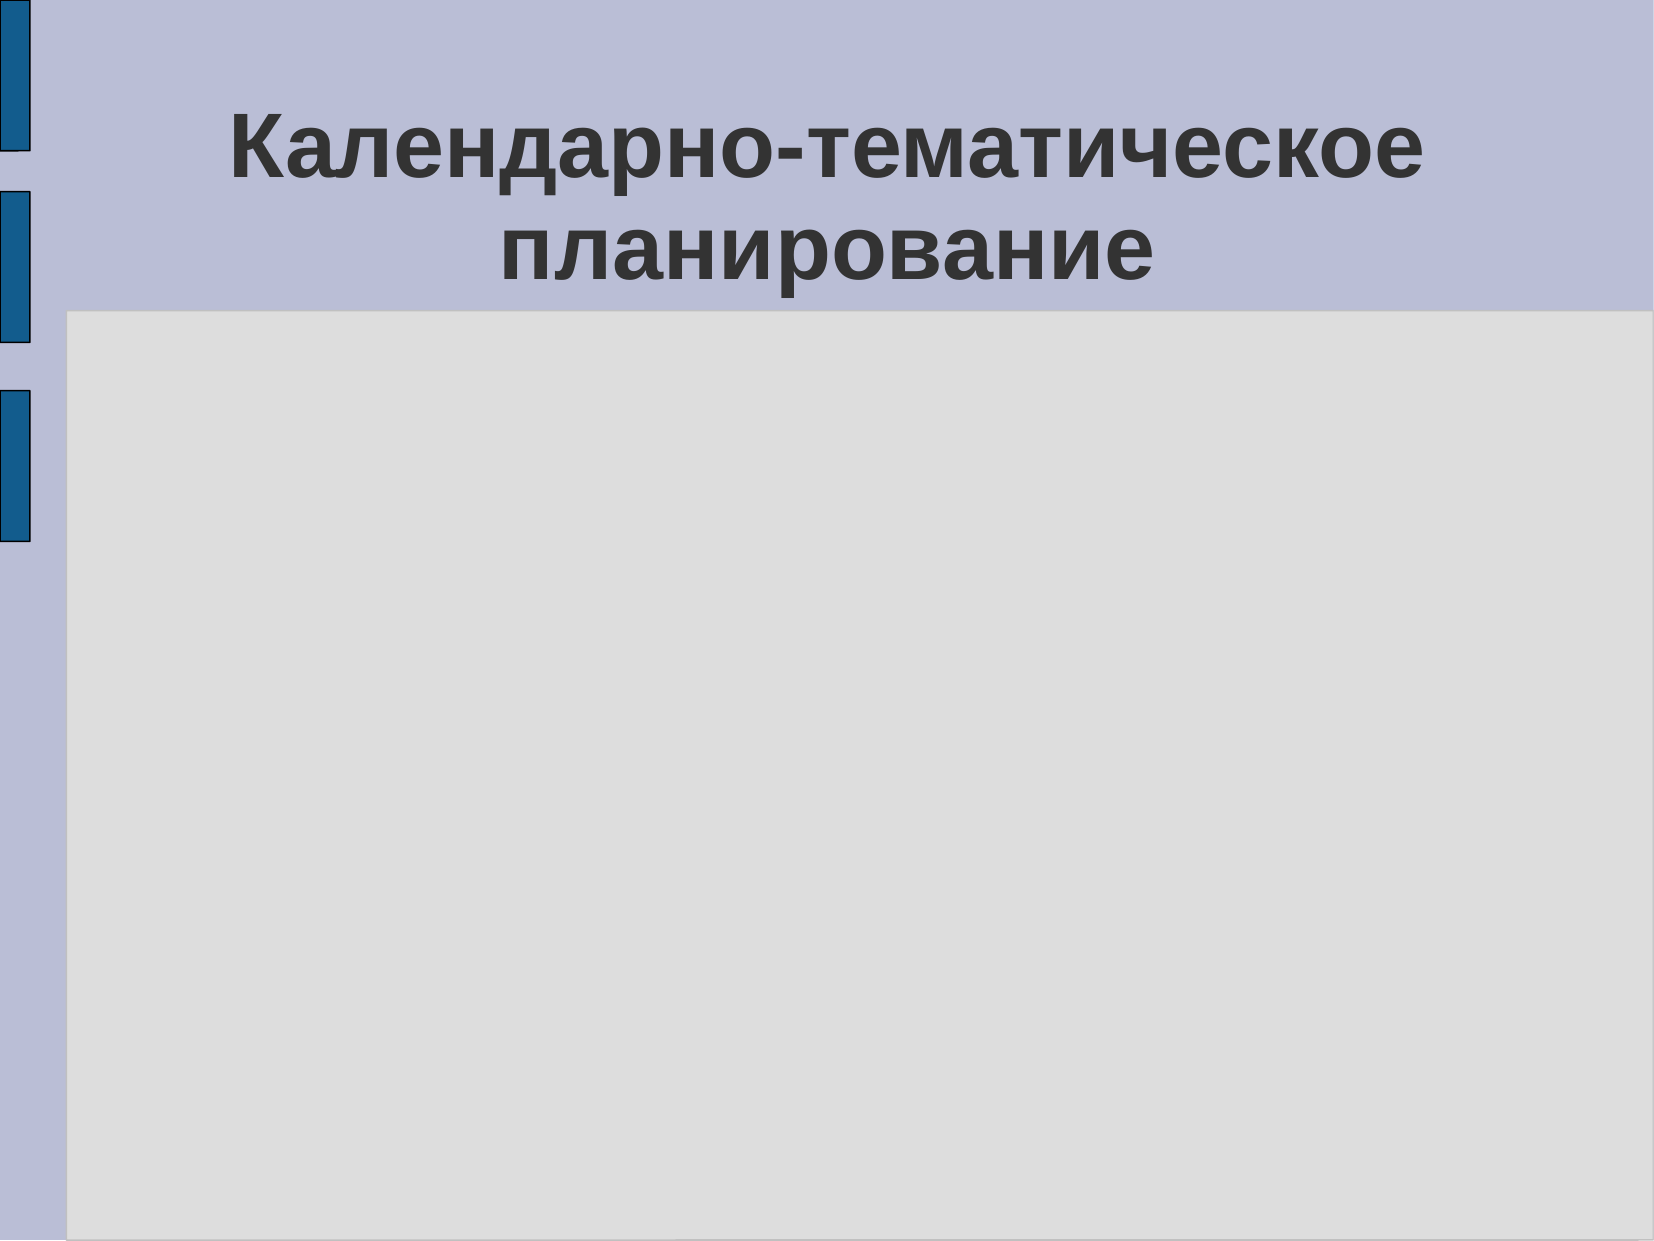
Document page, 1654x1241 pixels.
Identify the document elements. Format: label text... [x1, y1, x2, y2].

title Календарно-тематическое планирование [121, 89, 1535, 301]
